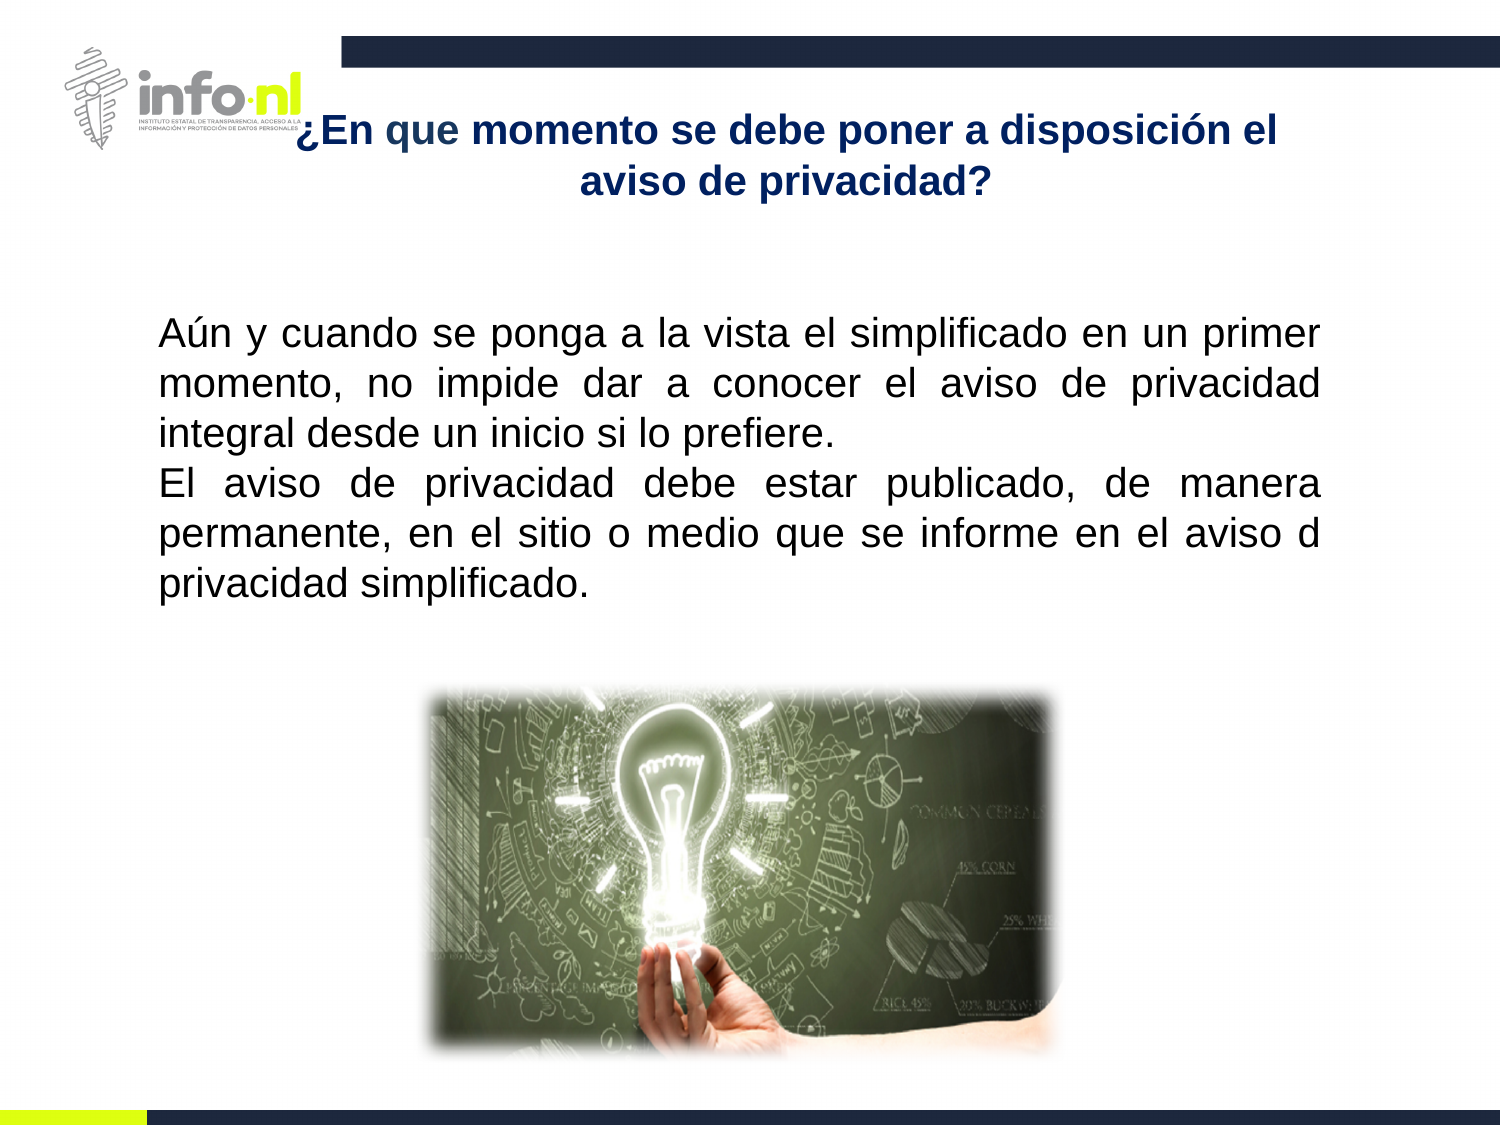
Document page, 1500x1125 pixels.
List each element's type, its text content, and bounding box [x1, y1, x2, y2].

picture [0, 0, 1500, 1125]
text_box Aún y cuando se ponga a la vista el simplificado en un primer momento, no impide dar a conocer el aviso de privacidad integral desde un inicio si lo prefiere. El aviso de privacidad debe estar publicado, de manera permanente, en el sitio o medio que se informe en el aviso d privacidad simplificado. [143, 298, 1337, 614]
title ¿En que momento se debe poner a disposición el aviso de privacidad? [265, 95, 1307, 212]
